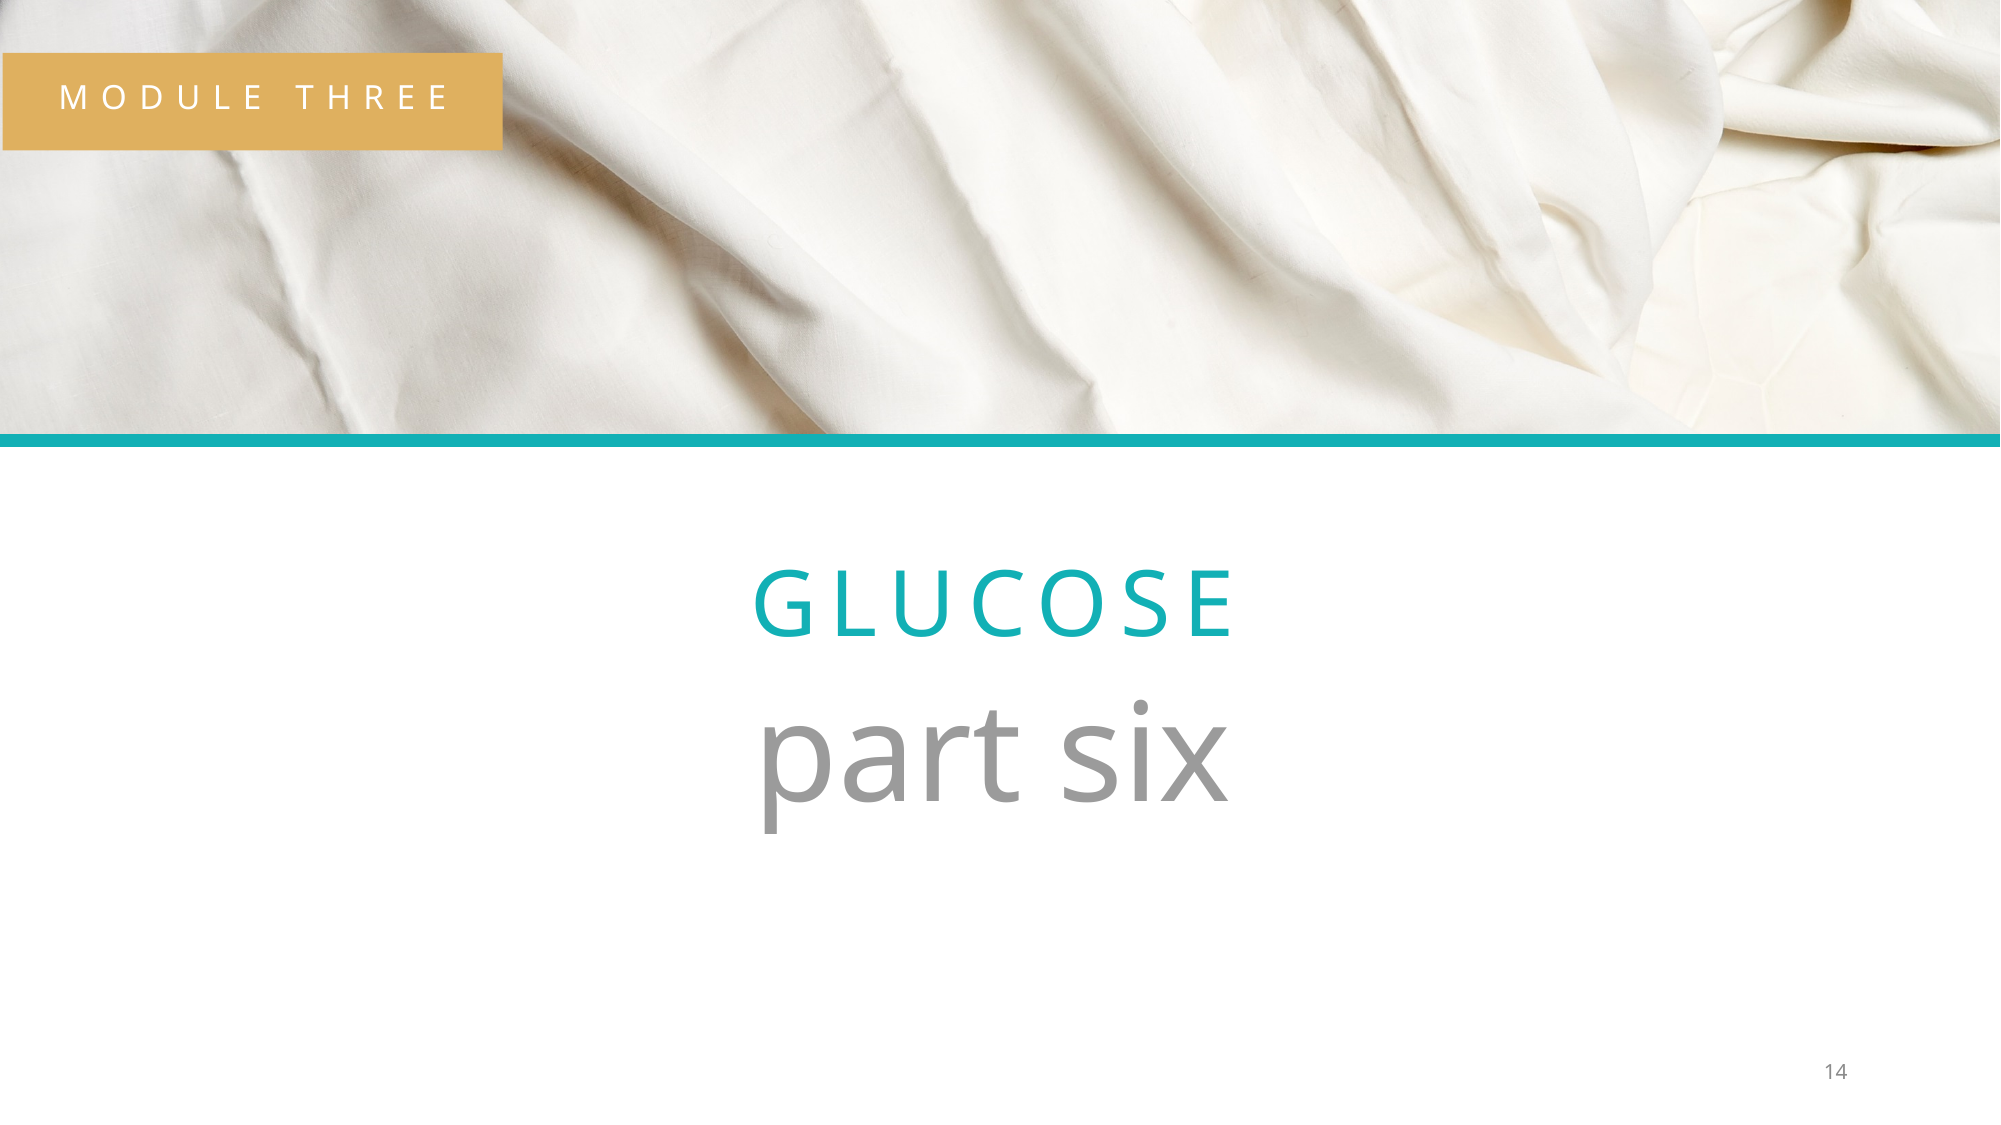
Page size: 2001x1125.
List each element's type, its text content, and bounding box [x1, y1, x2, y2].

text_box GLUCOSE [735, 537, 1251, 663]
text_box part six [673, 657, 1312, 837]
picture [0, 0, 2000, 440]
slide_number 14 [1412, 1042, 1863, 1103]
